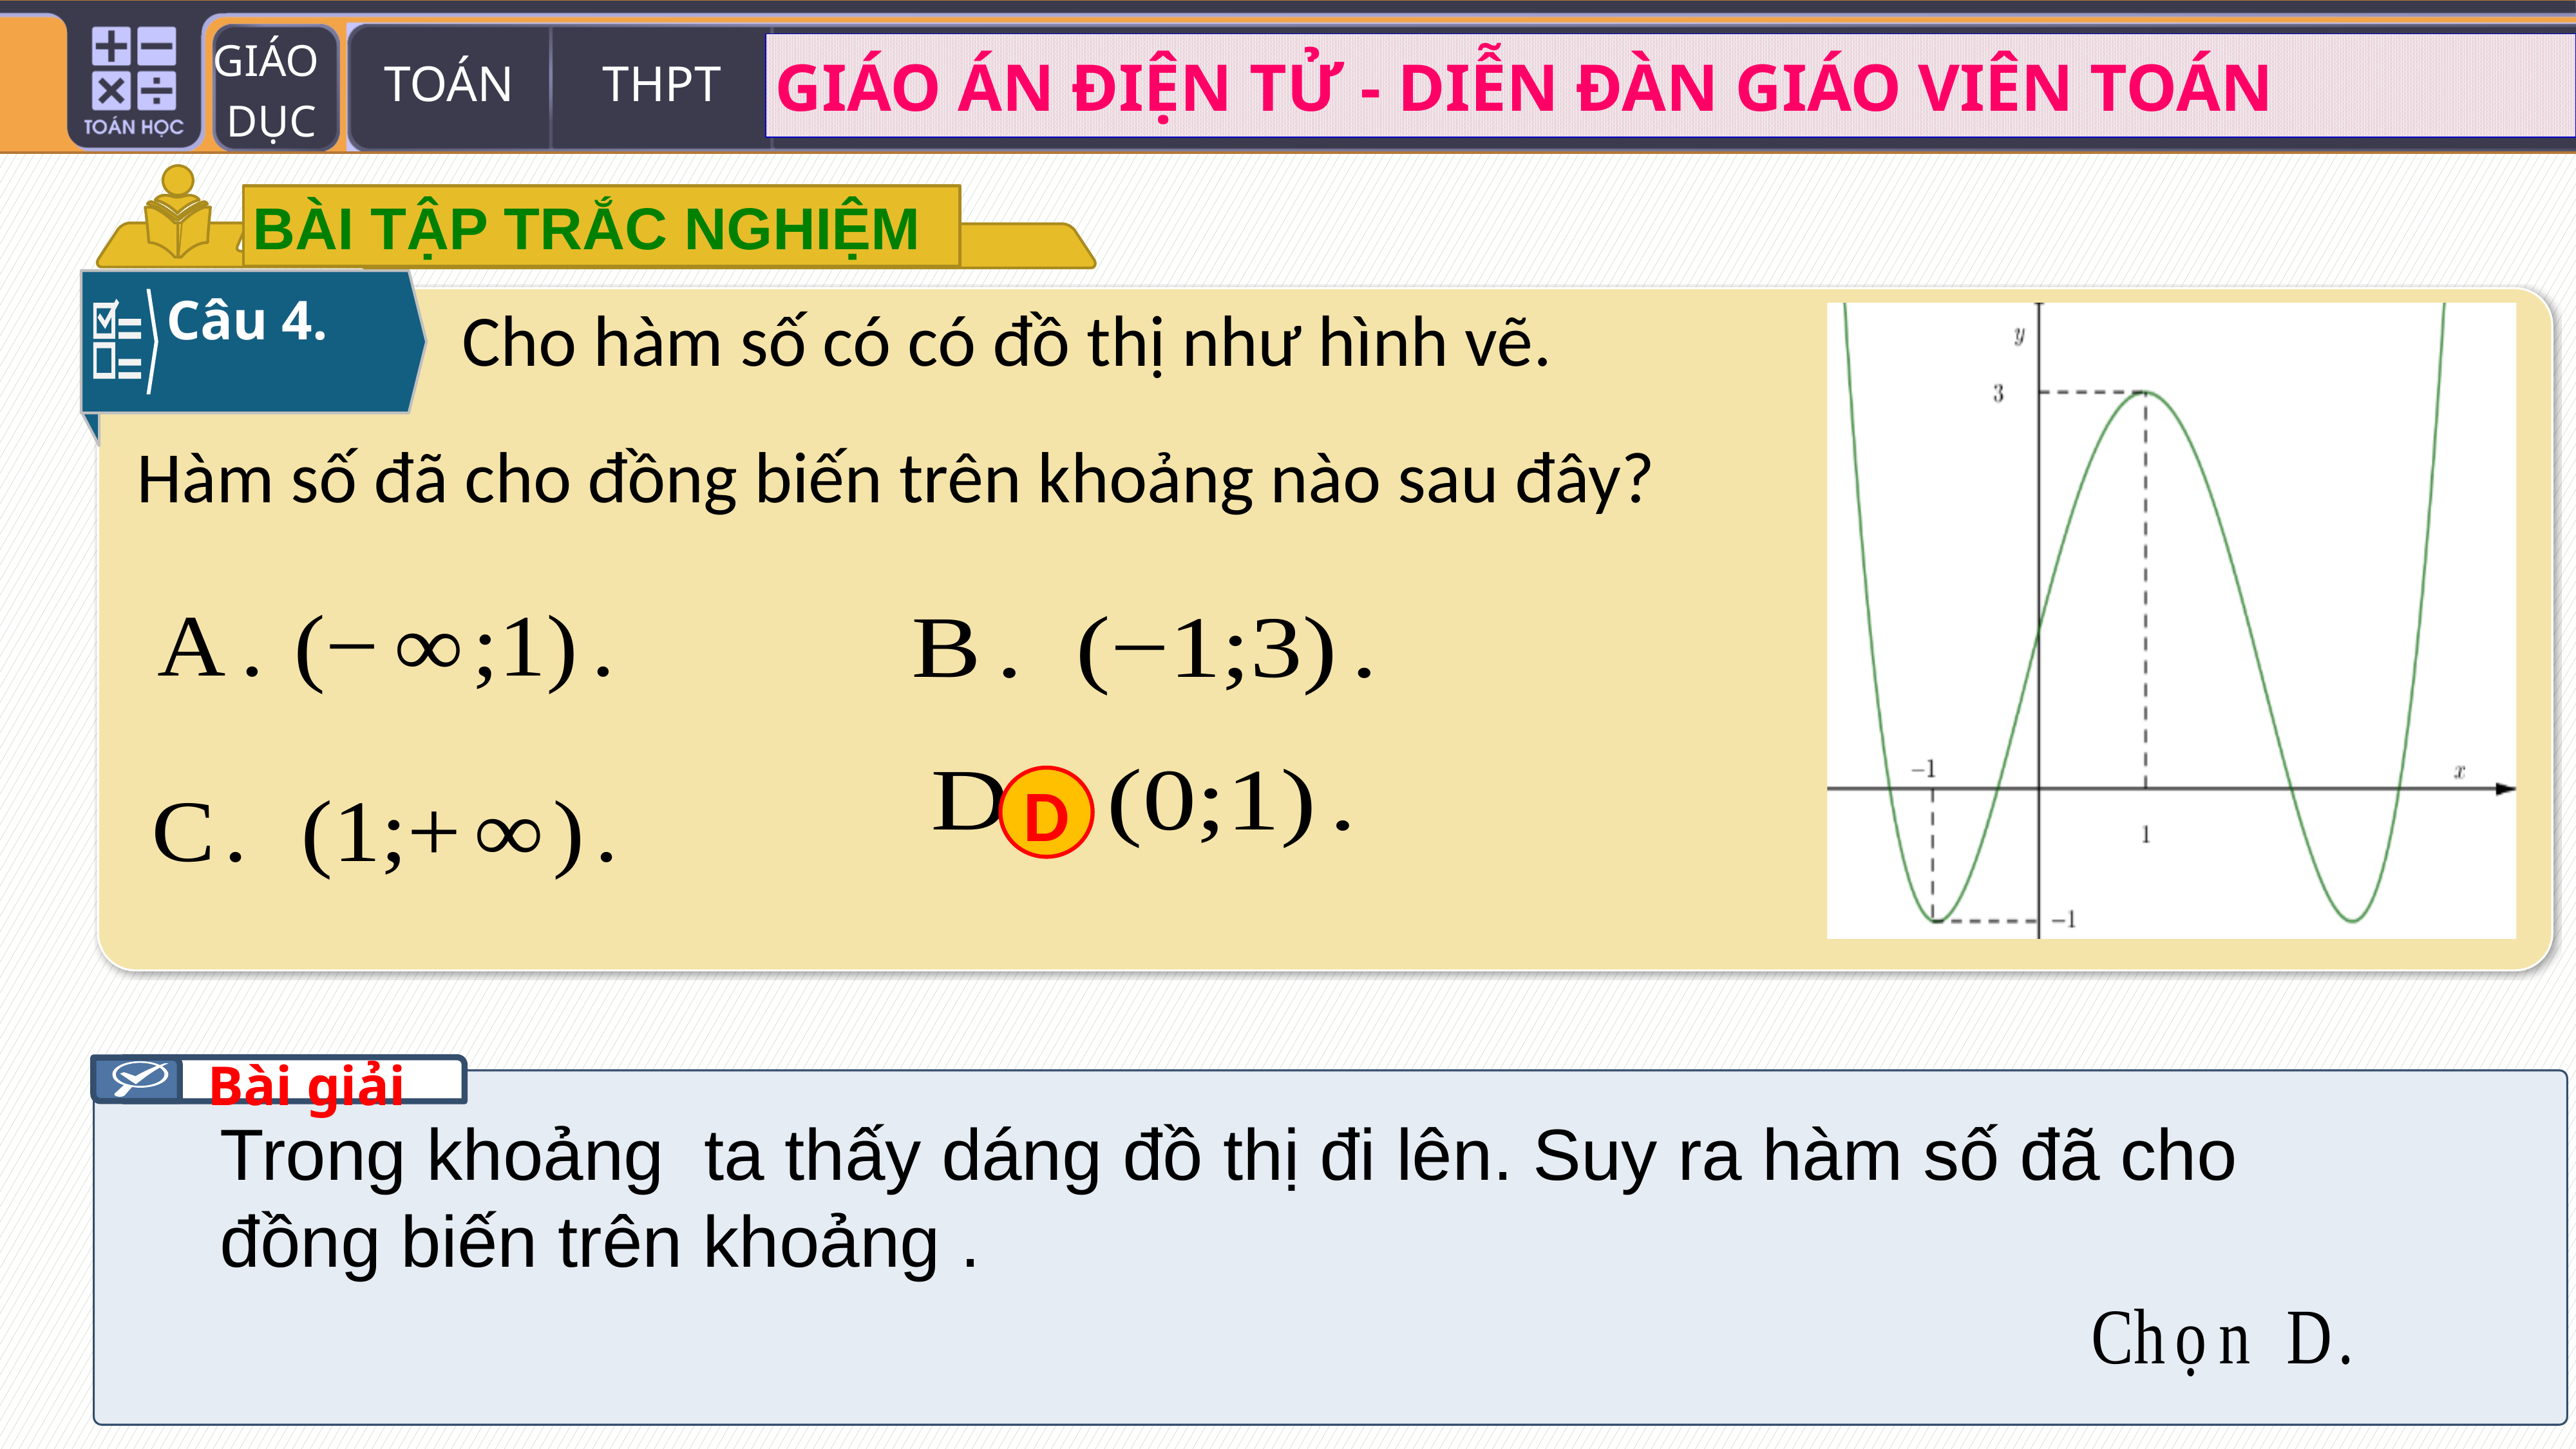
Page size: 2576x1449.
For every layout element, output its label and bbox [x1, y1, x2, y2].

text_box [95, 165, 1097, 269]
text_box [80, 270, 2553, 971]
text_box [93, 1046, 2568, 1425]
picture [1827, 302, 2517, 939]
